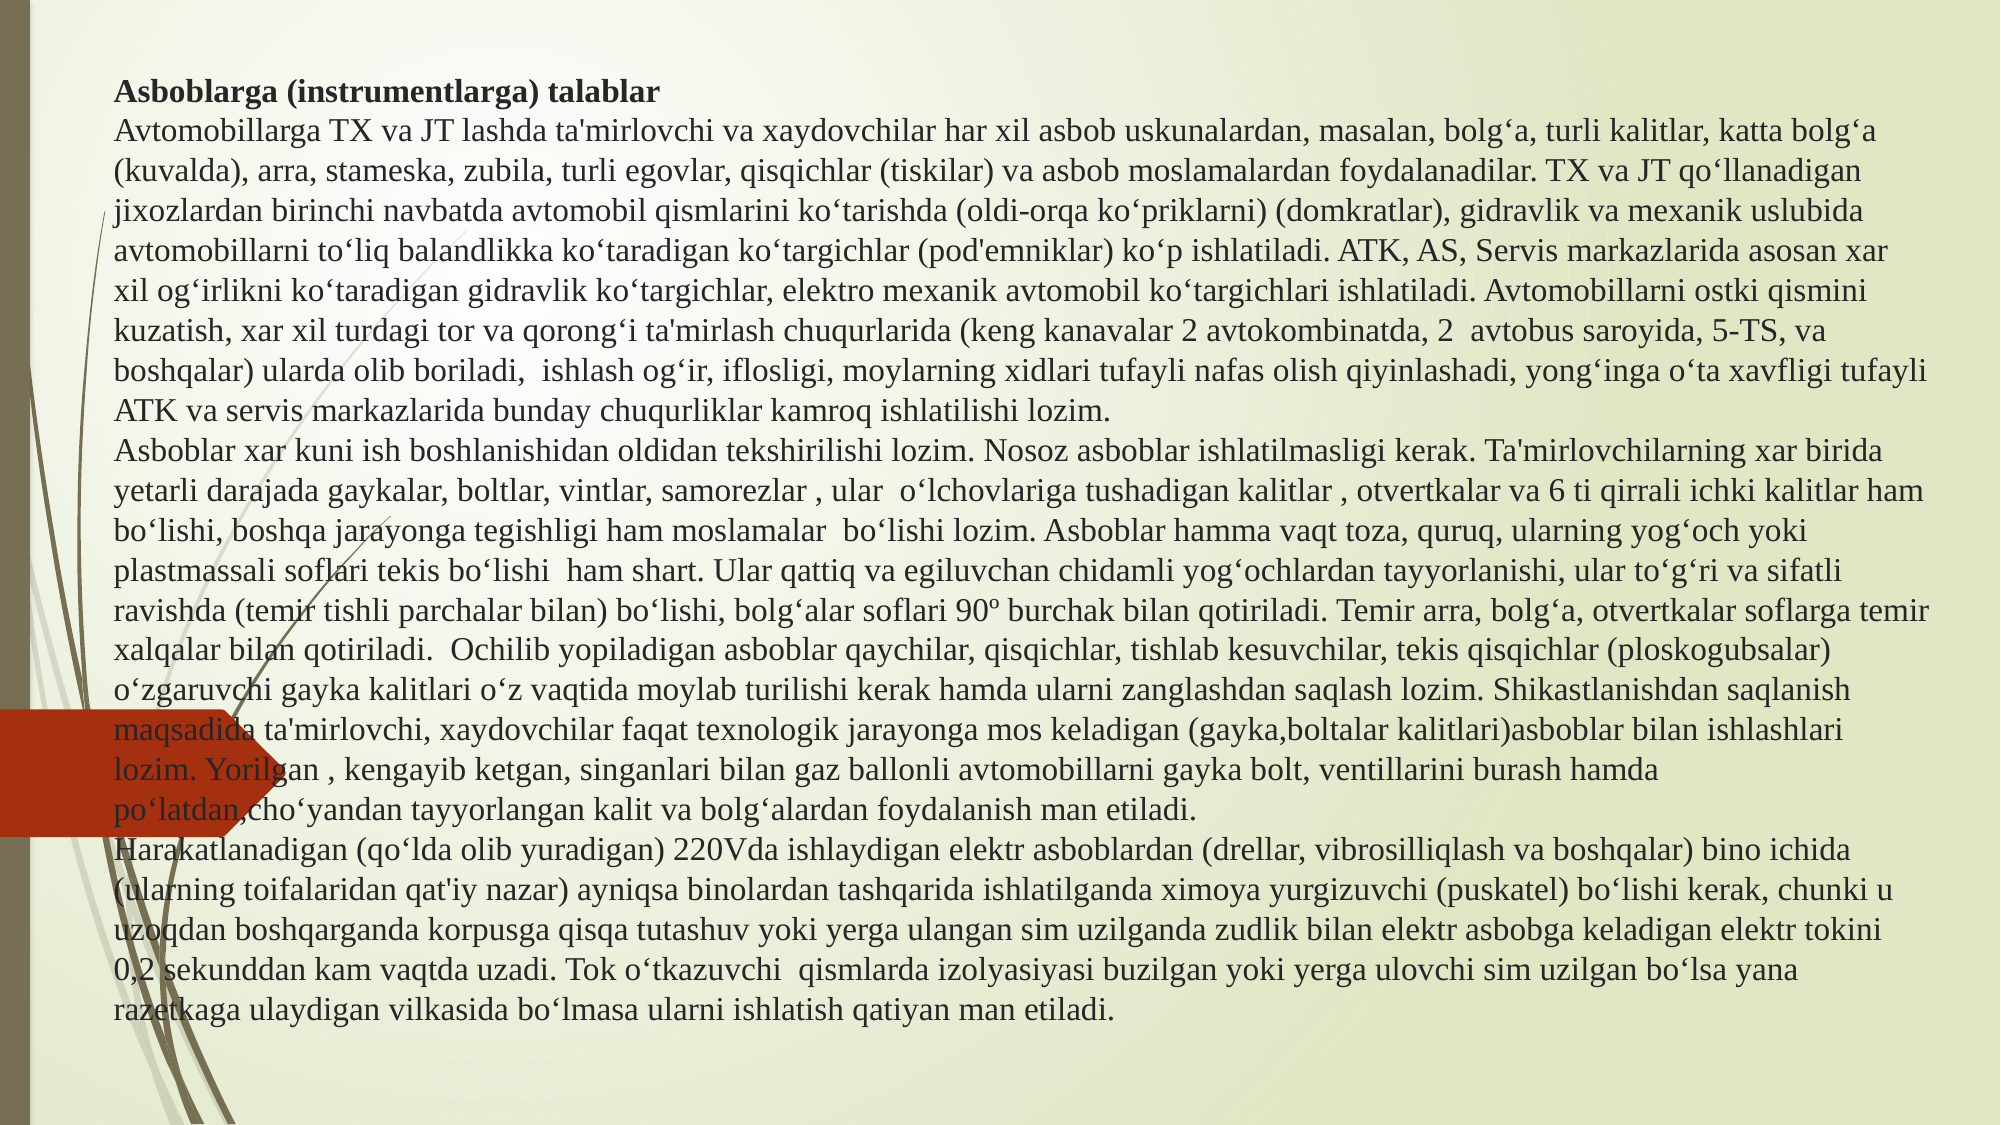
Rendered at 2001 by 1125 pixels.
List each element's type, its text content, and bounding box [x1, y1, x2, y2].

title Asboblarga (instrumentlarga) talablar Avtomobillarga TX va JT lashda ta'mirlovchi va xaydovchilar har xil asbob uskunalardan, masalan, bolg‘a, turli kalitlar, katta bolg‘a (kuvalda), arra, stameska, zubila, turli egovlar, qisqichlar (tiskilar) va asbob moslamalardan foydalanadilar. TX va JT qo‘llanadigan jixozlardan birinchi navbatda avtomobil qismlarini ko‘tarishda (oldi-orqa ko‘priklarni) (domkratlar), gidravlik va mexanik uslubida avtomobillarni to‘liq balandlikka ko‘taradigan ko‘targichlar (pod'emniklar) ko‘p ishlatiladi. ATK, AS, Servis markazlarida asosan xar xil og‘irlikni ko‘taradigan gidravlik ko‘targichlar, elektro mexanik avtomobil ko‘targichlari ishlatiladi. Avtomobillarni ostki qismini kuzatish, xar xil turdagi tor va qorong‘i ta'mirlash chuqurlarida (keng kanavalar 2 avtokombinatda, 2 avtobus saroyida, 5-TS, va boshqalar) ularda olib boriladi, ishlash og‘ir, iflosligi, moylarning xidlari tufayli nafas olish qiyinlashadi, yong‘inga o‘ta xavfligi tufayli ATK va servis markazlarida bunday chuqurliklar kamroq ishlatilishi lozim. Asboblar xar kuni ish boshlanishidan oldidan tekshirilishi lozim. Nosoz asboblar ishlatilmasligi kerak. Ta'mirlovchilarning xar birida yetarli darajada gaykalar, boltlar, vintlar, samorezlar , ular o‘lchovlariga tushadigan kalitlar , otvertkalar va 6 ti qirrali ichki kalitlar ham bo‘lishi, boshqa jarayonga tegishligi ham moslamalar bo‘lishi lozim. Asboblar hamma vaqt toza, quruq, ularning yog‘och yoki plastmassali soflari tekis bo‘lishi ham shart. Ular qattiq va egiluvchan chidamli yog‘ochlardan tayyorlanishi, ular to‘g‘ri va sifatli ravishda (temir tishli parchalar bilan) bo‘lishi, bolg‘alar soflari 90º burchak bilan qotiriladi. Temir arra, bolg‘a, otvertkalar soflarga temir xalqalar bilan qotiriladi. Ochilib yopiladigan asboblar qaychilar, qisqichlar, tishlab kesuvchilar, tekis qisqichlar (ploskogubsalar) o‘zgaruvchi gayka kalitlari o‘z vaqtida moylab turilishi kerak hamda ularni zanglashdan saqlash lozim. Shikastlanishdan saqlanish maqsadida ta'mirlovchi, xaydovchilar faqat texnologik jarayonga mos keladigan (gayka,boltalar kalitlari)asboblar bilan ishlashlari lozim. Yorilgan , kengayib ketgan, singanlari bilan gaz ballonli avtomobillarni gayka bolt, ventillarini burash hamda po‘latdan,cho‘yandan tayyorlangan kalit va bolg‘alardan foydalanish man etiladi. Harakatlanadigan (qo‘lda olib yuradigan) 220Vda ishlaydigan elektr asboblardan (drellar, vibrosilliqlash va boshqalar) bino ichida (ularning toifalaridan qat'iy nazar) ayniqsa binolardan tashqarida ishlatilganda ximoya yurgizuvchi (puskatel) bo‘lishi kerak, chunki u uzoqdan boshqarganda korpusga qisqa tutashuv yoki yerga ulangan sim uzilganda zudlik bilan elektr asbobga keladigan elektr tokini 0,2 sekunddan kam vaqtda uzadi. Tok o‘tkazuvchi qismlarda izolyasiyasi buzilgan yoki yerga ulovchi sim uzilgan bo‘lsa yana razetkaga ulaydigan vilkasida bo‘lmasa ularni ishlatish qatiyan man etiladi. [98, 88, 1949, 1075]
